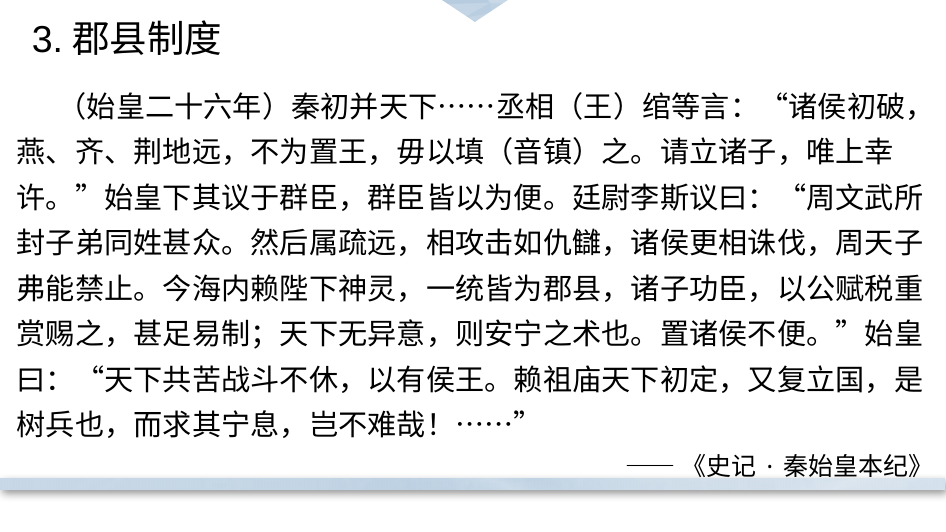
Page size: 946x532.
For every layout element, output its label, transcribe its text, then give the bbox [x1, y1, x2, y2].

text_box 3.郡县制度 [23, 10, 231, 64]
text_box （始皇二十六年）秦初并天下……丞相（王）绾等言：“诸侯初破，燕、齐、荆地远，不为置王，毋以填（音镇）之。请立诸子，唯上幸许。”始皇下其议于群臣，群臣皆以为便。廷尉李斯议曰：“周文武所封子弟同姓甚众。然后属疏远，相攻击如仇讎，诸侯更相诛伐，周天子弗能禁止。今海内赖陛下神灵，一统皆为郡县，诸子功臣，以公赋税重赏赐之，甚足易制；天下无异意，则安宁之术也。置诸侯不便。”始皇曰：“天下共苦战斗不休，以有侯王。赖祖庙天下初定，又复立国，是树兵也，而求其宁息，岂不难哉！……” ——《史记·秦始皇本纪》 [8, 73, 942, 476]
picture [0, 478, 945, 490]
text_box [440, 0, 510, 24]
